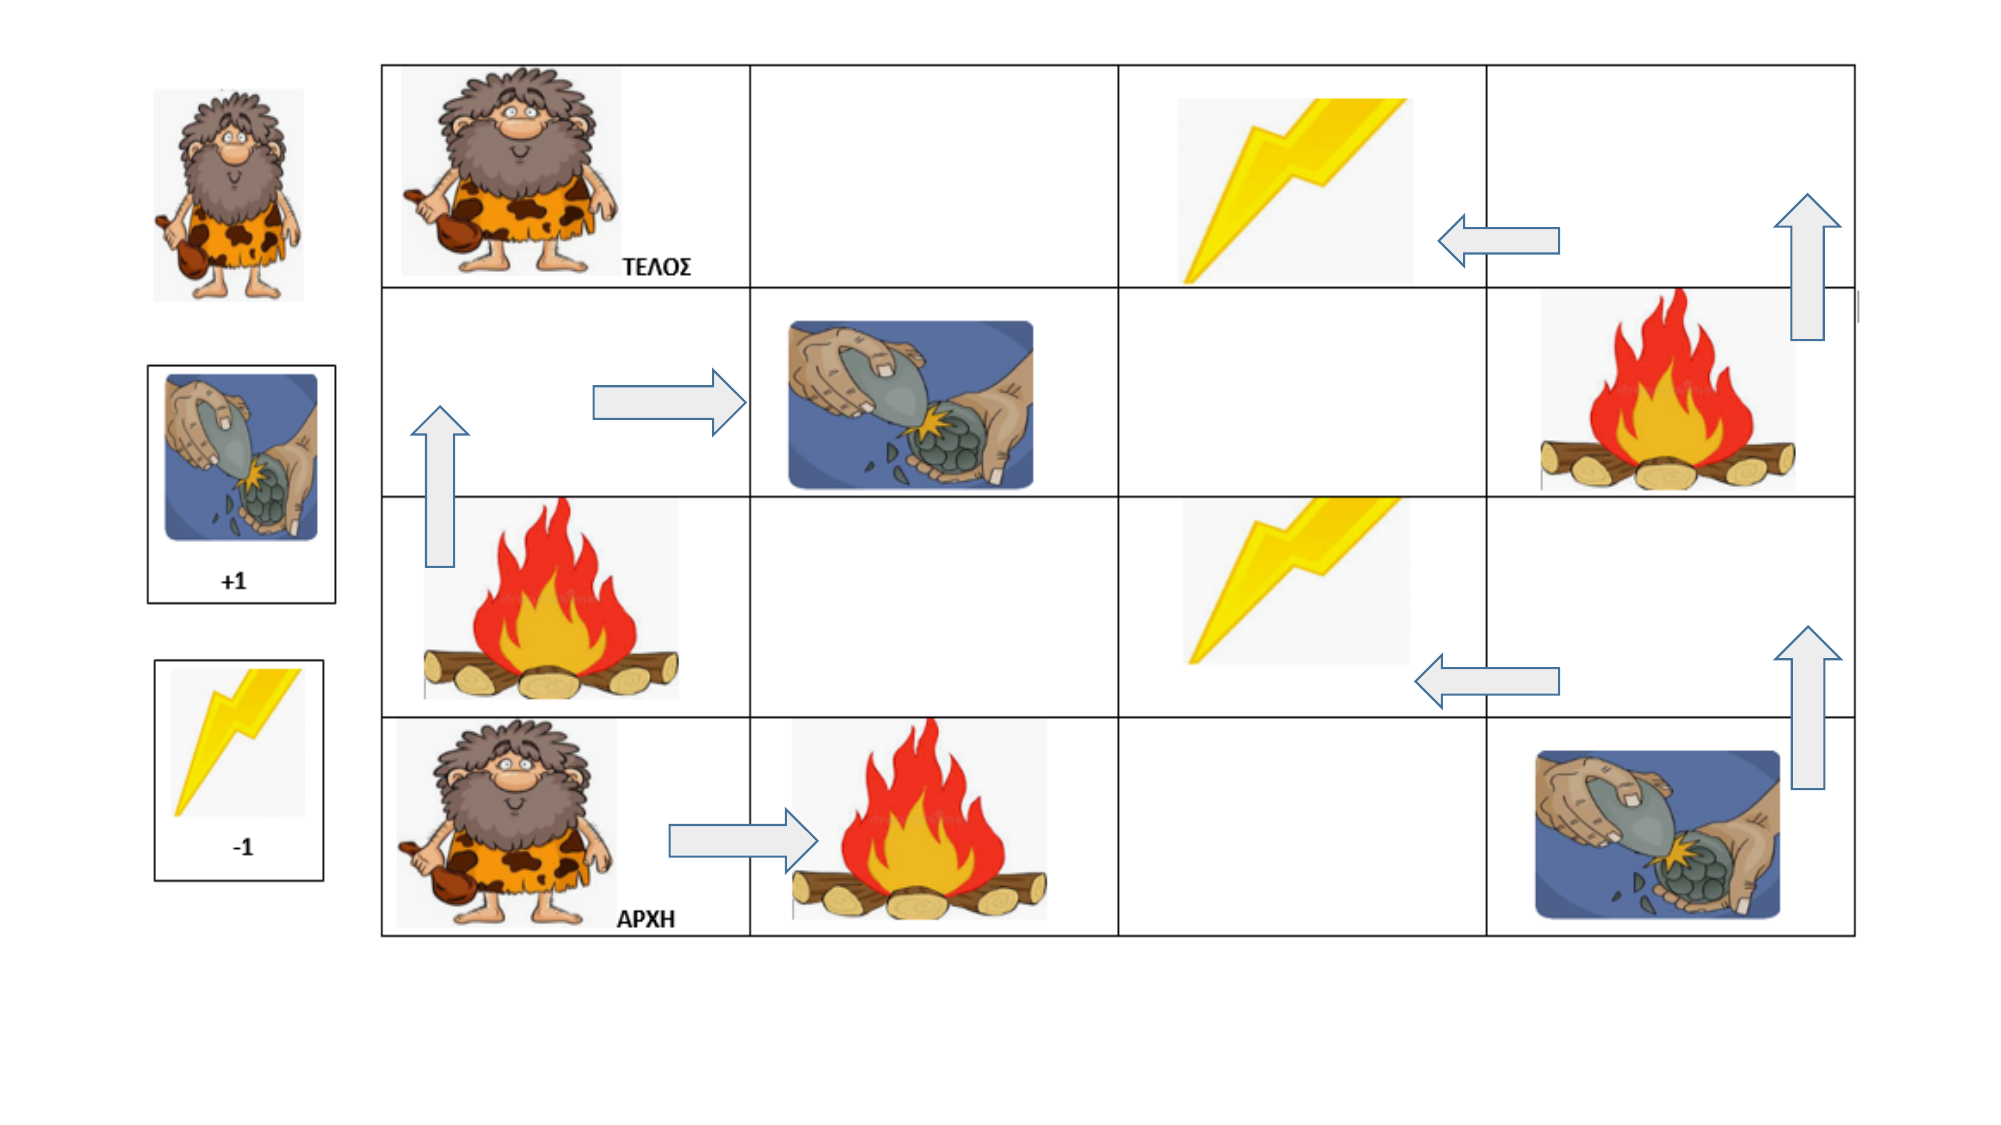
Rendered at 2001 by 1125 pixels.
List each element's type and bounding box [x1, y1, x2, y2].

picture [137, 59, 1863, 945]
